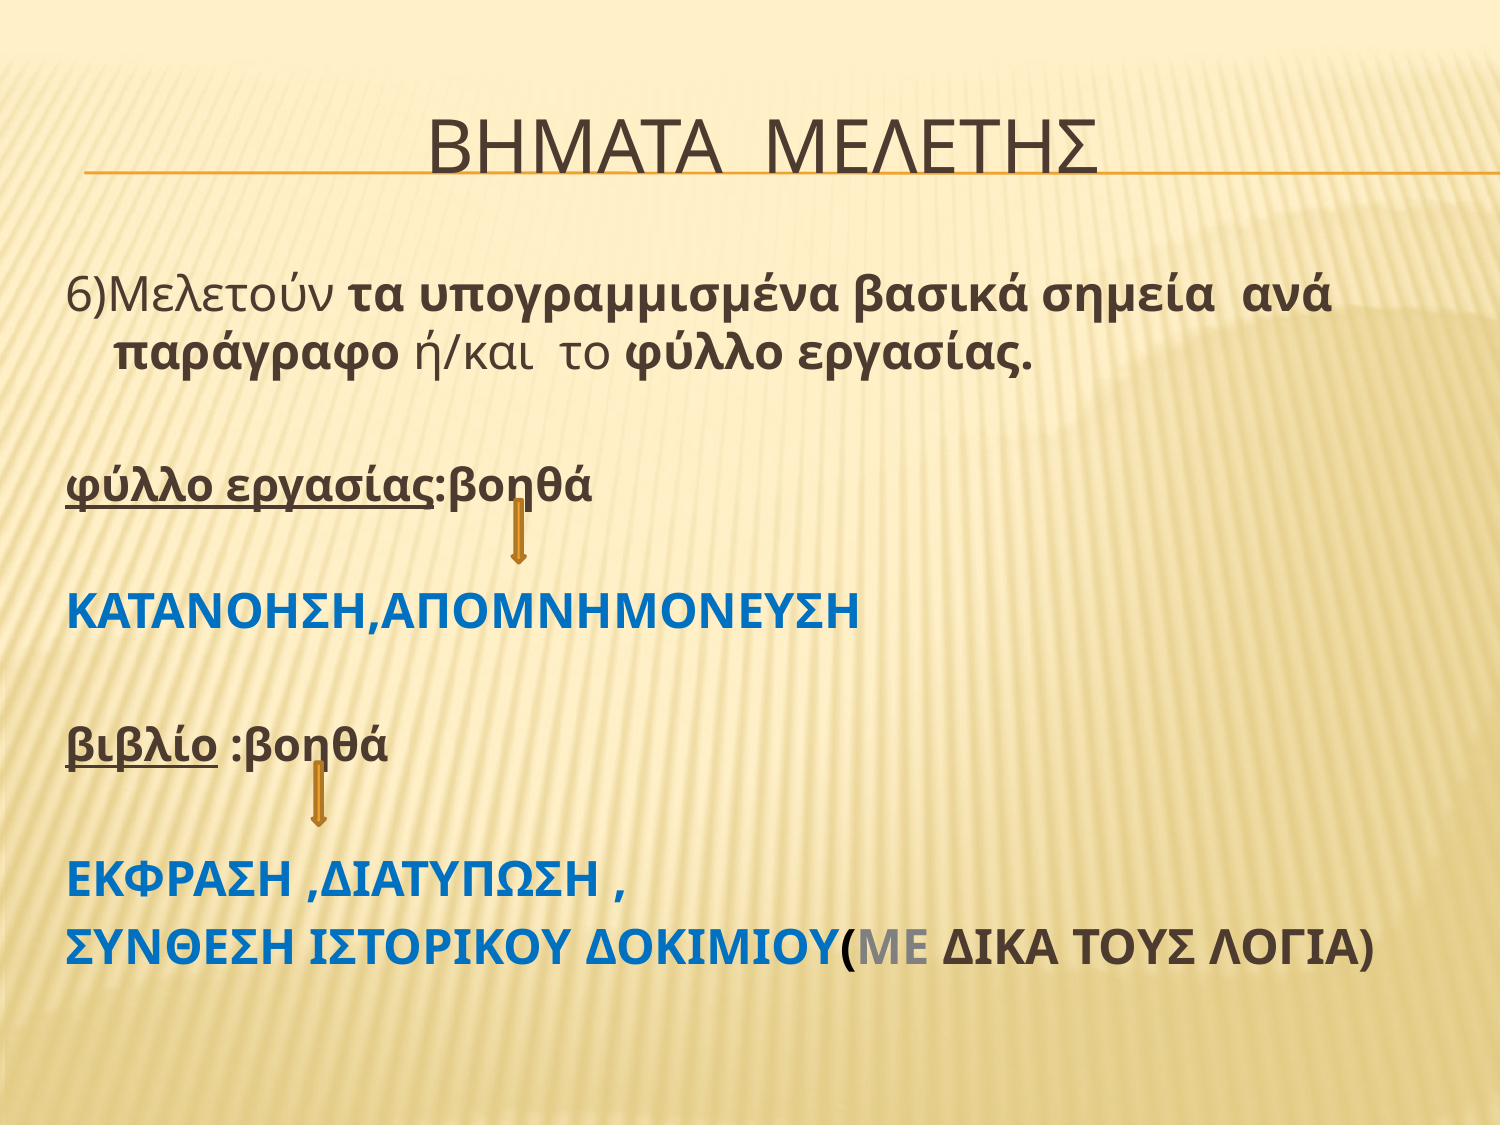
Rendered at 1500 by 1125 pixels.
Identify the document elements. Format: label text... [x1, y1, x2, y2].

title βηματα μελετησ [50, 75, 1475, 213]
text_box [510, 497, 527, 565]
list 6)Μελετούν τα υπογραμμισμένα βασικά σημεία ανά παράγραφο ή/και το φύλλο εργασίας. φύλλο εργασίας:βοηθά ΚΑΤΑΝΟΗΣΗ,ΑΠΟΜΝΗΜΟΝΕΥΣΗ βιβλίο :βοηθά ΕΚΦΡΑΣΗ ,ΔΙΑΤΥΠΩΣΗ , ΣΥΝΘΕΣΗ ΙΣΤΟΡΙΚΟΥ ΔΟΚΙΜΙΟΥ(ΜΕ ΔΙΚΑ ΤΟΥΣ ΛΟΓΙΑ) [49, 254, 1476, 998]
text_box [310, 760, 327, 828]
